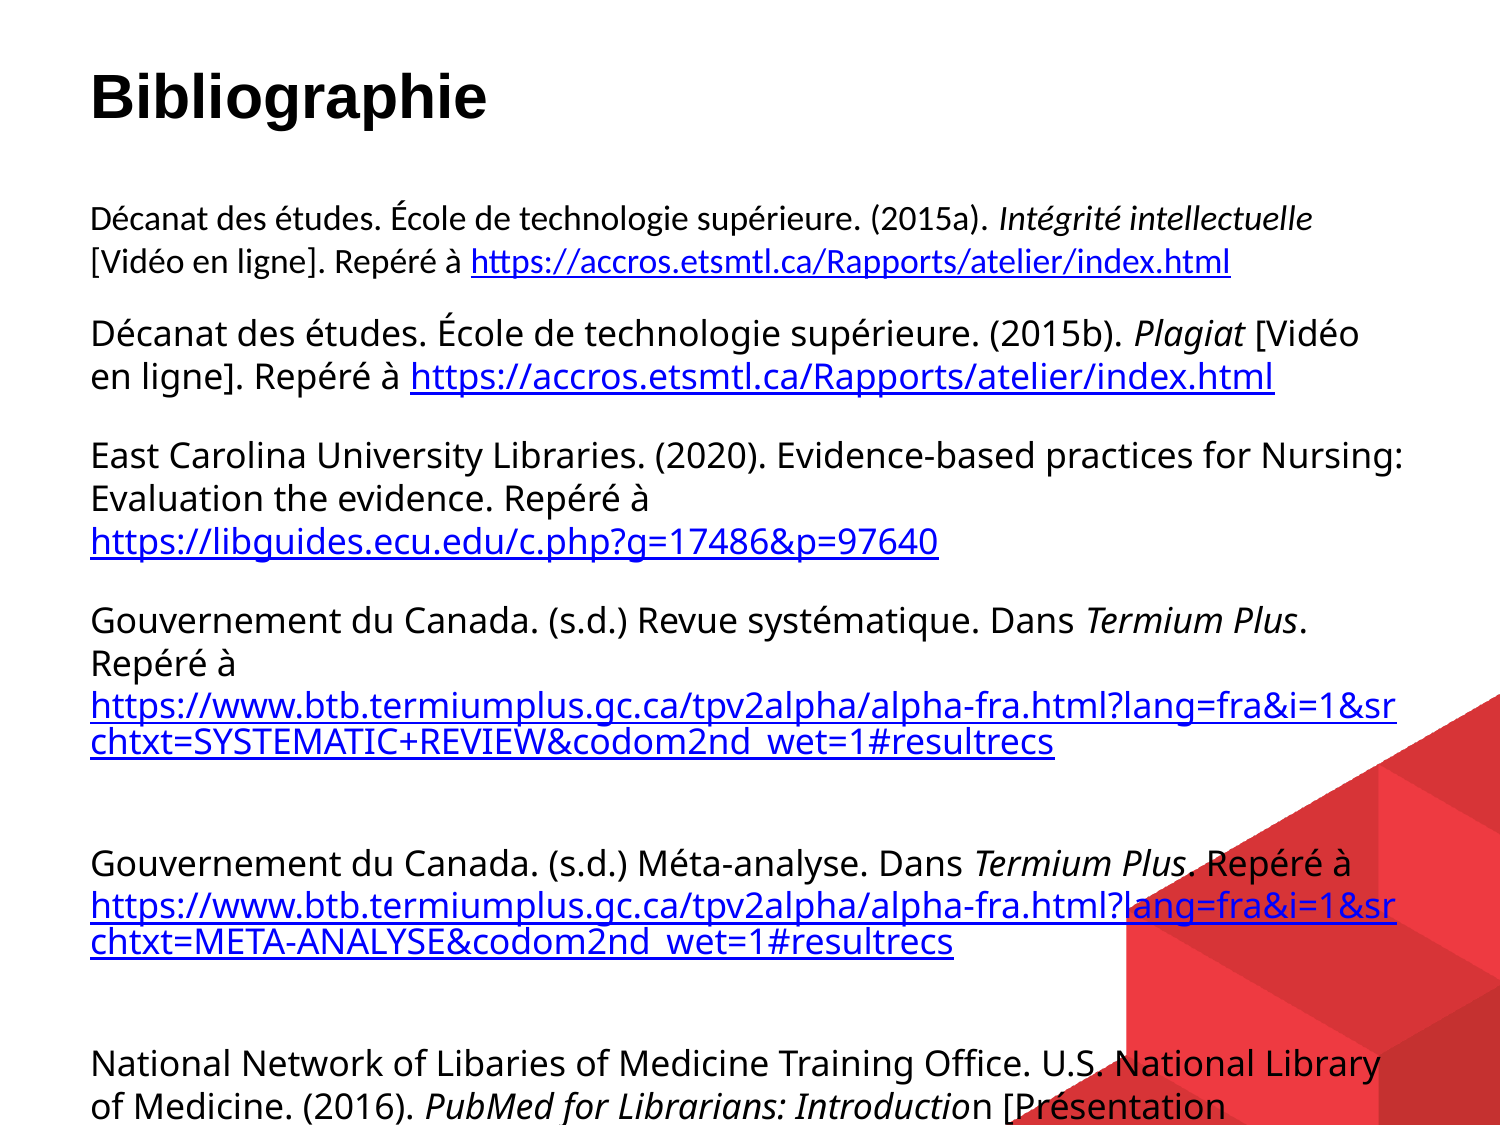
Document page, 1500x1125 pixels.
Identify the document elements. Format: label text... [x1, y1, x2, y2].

list Décanat des études. École de technologie supérieure. (2015a). Intégrité intellectuelle [Vidéo en ligne]. Repéré à https://accros.etsmtl.ca/Rapports/atelier/index.html Décanat des études. École de technologie supérieure. (2015b). Plagiat [Vidéo en ligne]. Repéré à https://accros.etsmtl.ca/Rapports/atelier/index.html East Carolina University Libraries. (2020). Evidence-based practices for Nursing: Evaluation the evidence. Repéré à https://libguides.ecu.edu/c.php?g=17486&p=97640 Gouvernement du Canada. (s.d.) Revue systématique. Dans Termium Plus. Repéré à https://www.btb.termiumplus.gc.ca/tpv2alpha/alpha-fra.html?lang=fra&i=1&srchtxt=SYSTEMATIC+REVIEW&codom2nd_wet=1#resultrecs Gouvernement du Canada. (s.d.) Méta-analyse. Dans Termium Plus. Repéré à https://www.btb.termiumplus.gc.ca/tpv2alpha/alpha-fra.html?lang=fra&i=1&srchtxt=META-ANALYSE&codom2nd_wet=1#resultrecs National Network of Libaries of Medicine Training Office. U.S. National Library of Medicine. (2016). PubMed for Librarians: Introduction [Présentation Powerpoint]. Repéré à: https://nnlm.gov/classes/pml [75, 187, 1425, 1125]
title Bibliographie [75, 0, 1425, 187]
